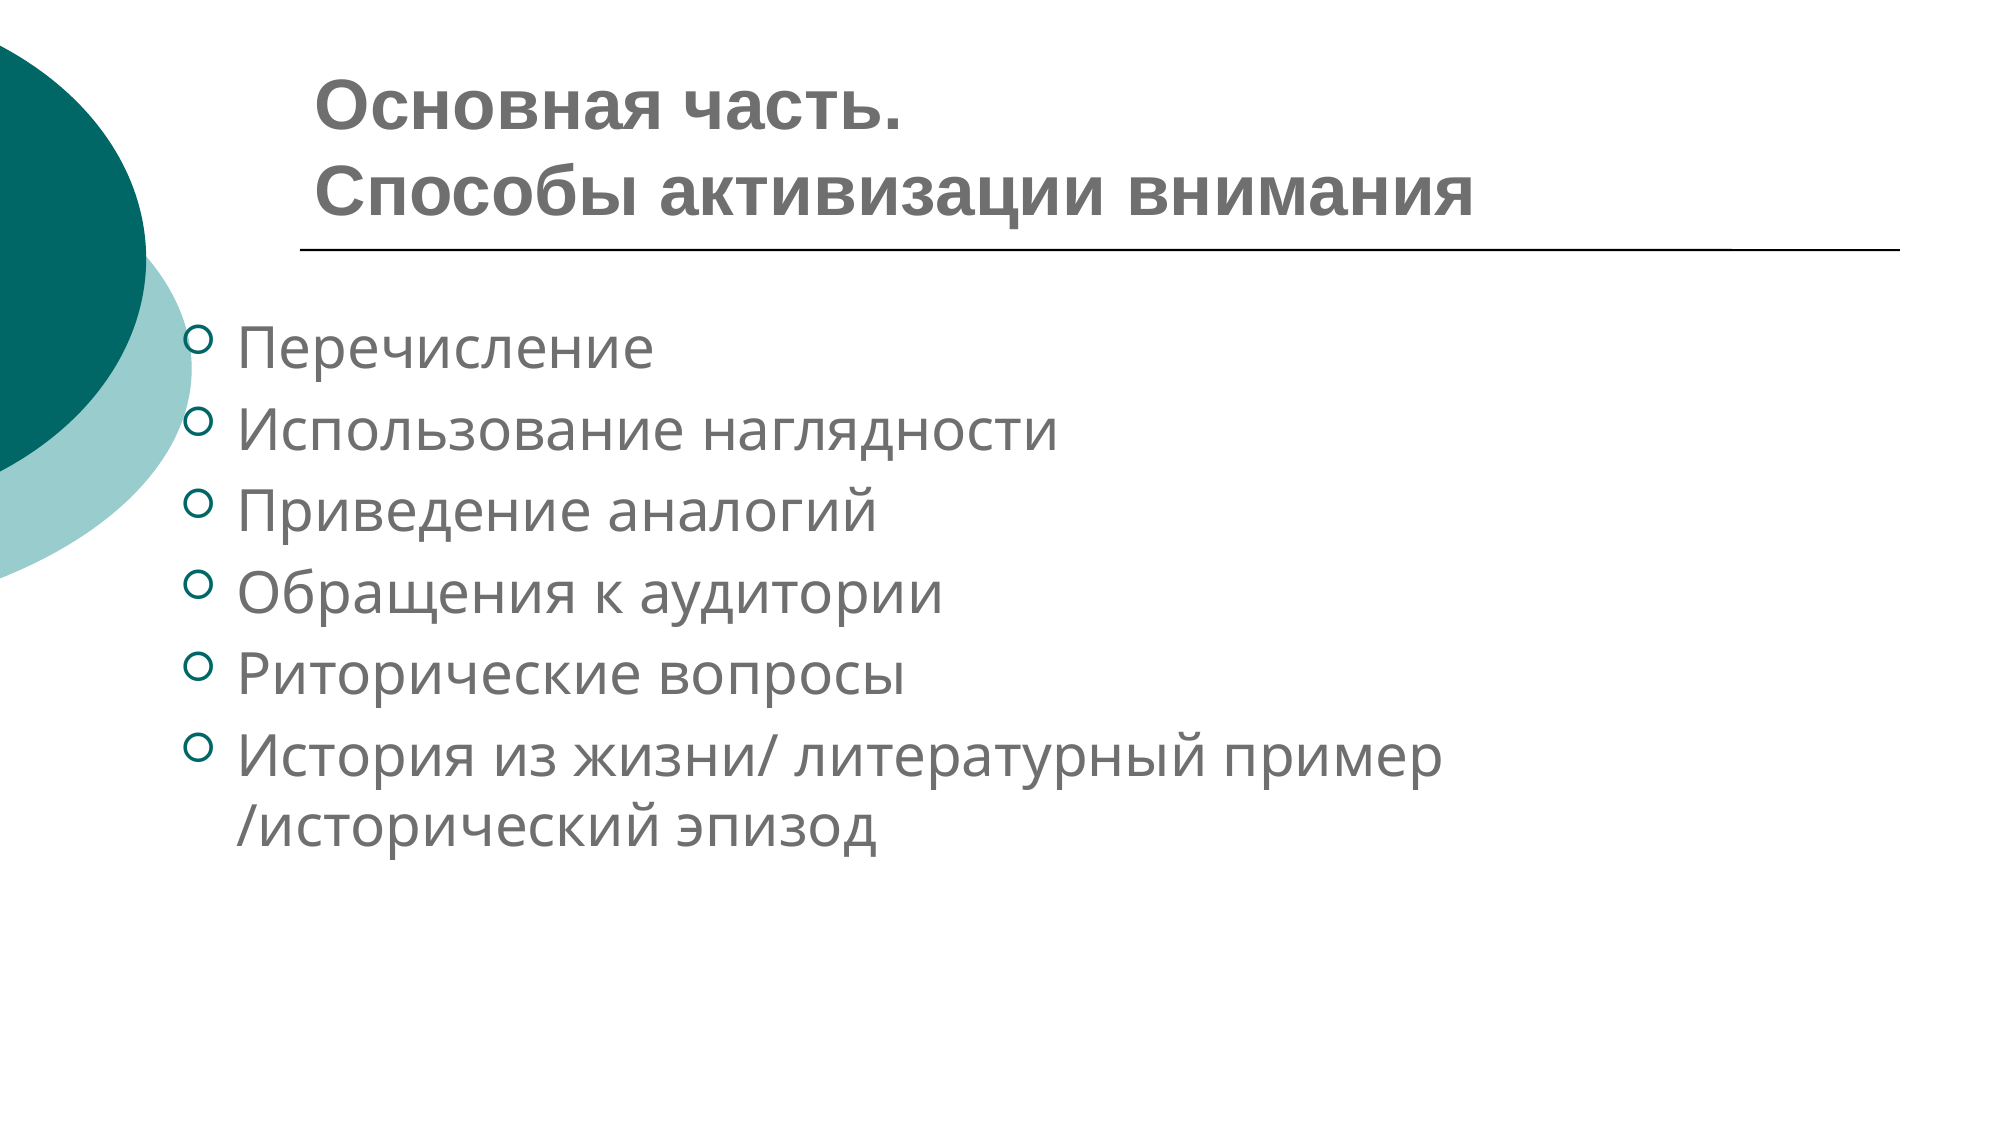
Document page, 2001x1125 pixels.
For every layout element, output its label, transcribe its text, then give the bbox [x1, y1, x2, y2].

title Основная часть. Способы активизации внимания [299, 49, 1900, 238]
list Перечисление Использование наглядности Приведение аналогий Обращения к аудитории Риторические вопросы История из жизни/ литературный пример /исторический эпизод [179, 302, 1831, 1035]
